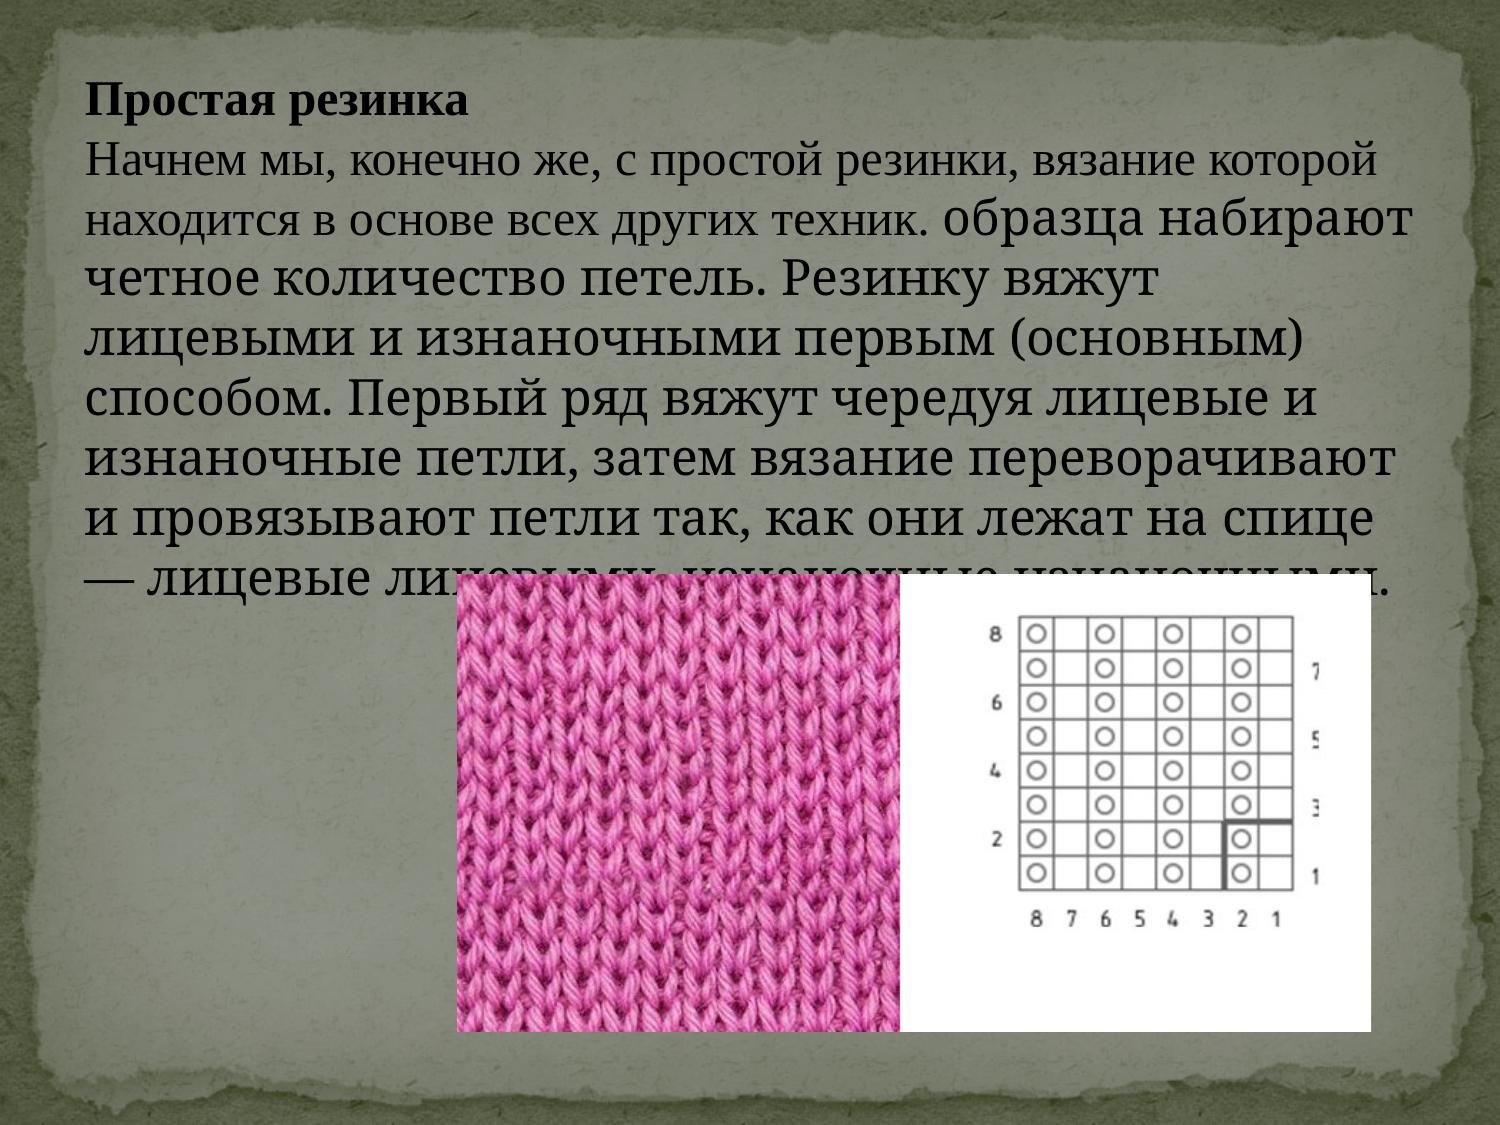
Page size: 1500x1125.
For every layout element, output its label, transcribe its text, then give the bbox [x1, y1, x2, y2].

picture [457, 574, 1372, 1032]
text_box Простая резинка Начнем мы, конечно же, с простой резинки, вязание которой находится в основе всех других техник. образца набирают четное количество петель. Резинку вяжут лицевыми и изнаночными первым (основным) способом. Первый ряд вяжут чередуя лицевые и изнаночные петли, затем вязание переворачивают и провязывают петли так, как они лежат на спице — лицевые лицевыми, изнаночные изнаночными. [70, 58, 1454, 614]
